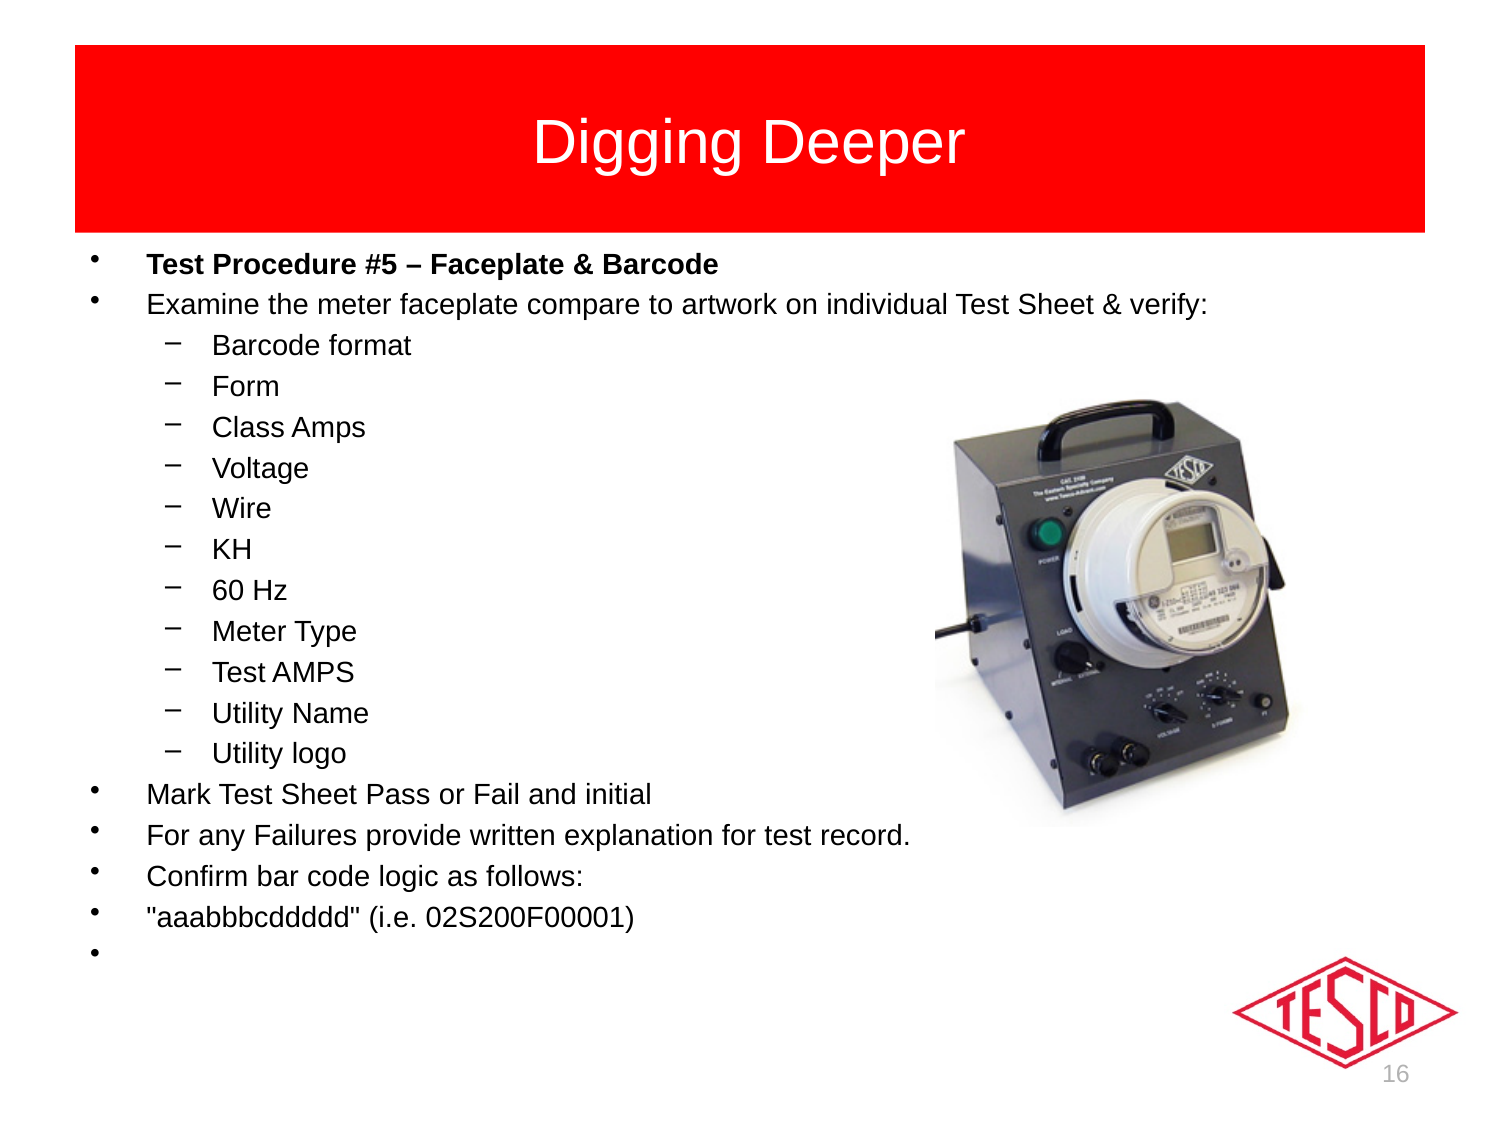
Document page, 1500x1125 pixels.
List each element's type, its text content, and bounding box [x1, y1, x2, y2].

picture [935, 387, 1309, 827]
picture [1224, 948, 1471, 1075]
slide_number 16 [1074, 1042, 1425, 1103]
list Test Procedure #5 – Faceplate & Barcode Examine the meter faceplate compare to artwork on individual Test Sheet & verify: Barcode format Form Class Amps Voltage Wire KH 60 Hz Meter Type Test AMPS Utility Name Utility logo Mark Test Sheet Pass or Fail and initial For any Failures provide written explanation for test record. Confirm bar code logic as follows: "aaabbbcddddd" (i.e. 02S200F00001) [75, 237, 1425, 980]
title Digging Deeper [75, 45, 1425, 233]
